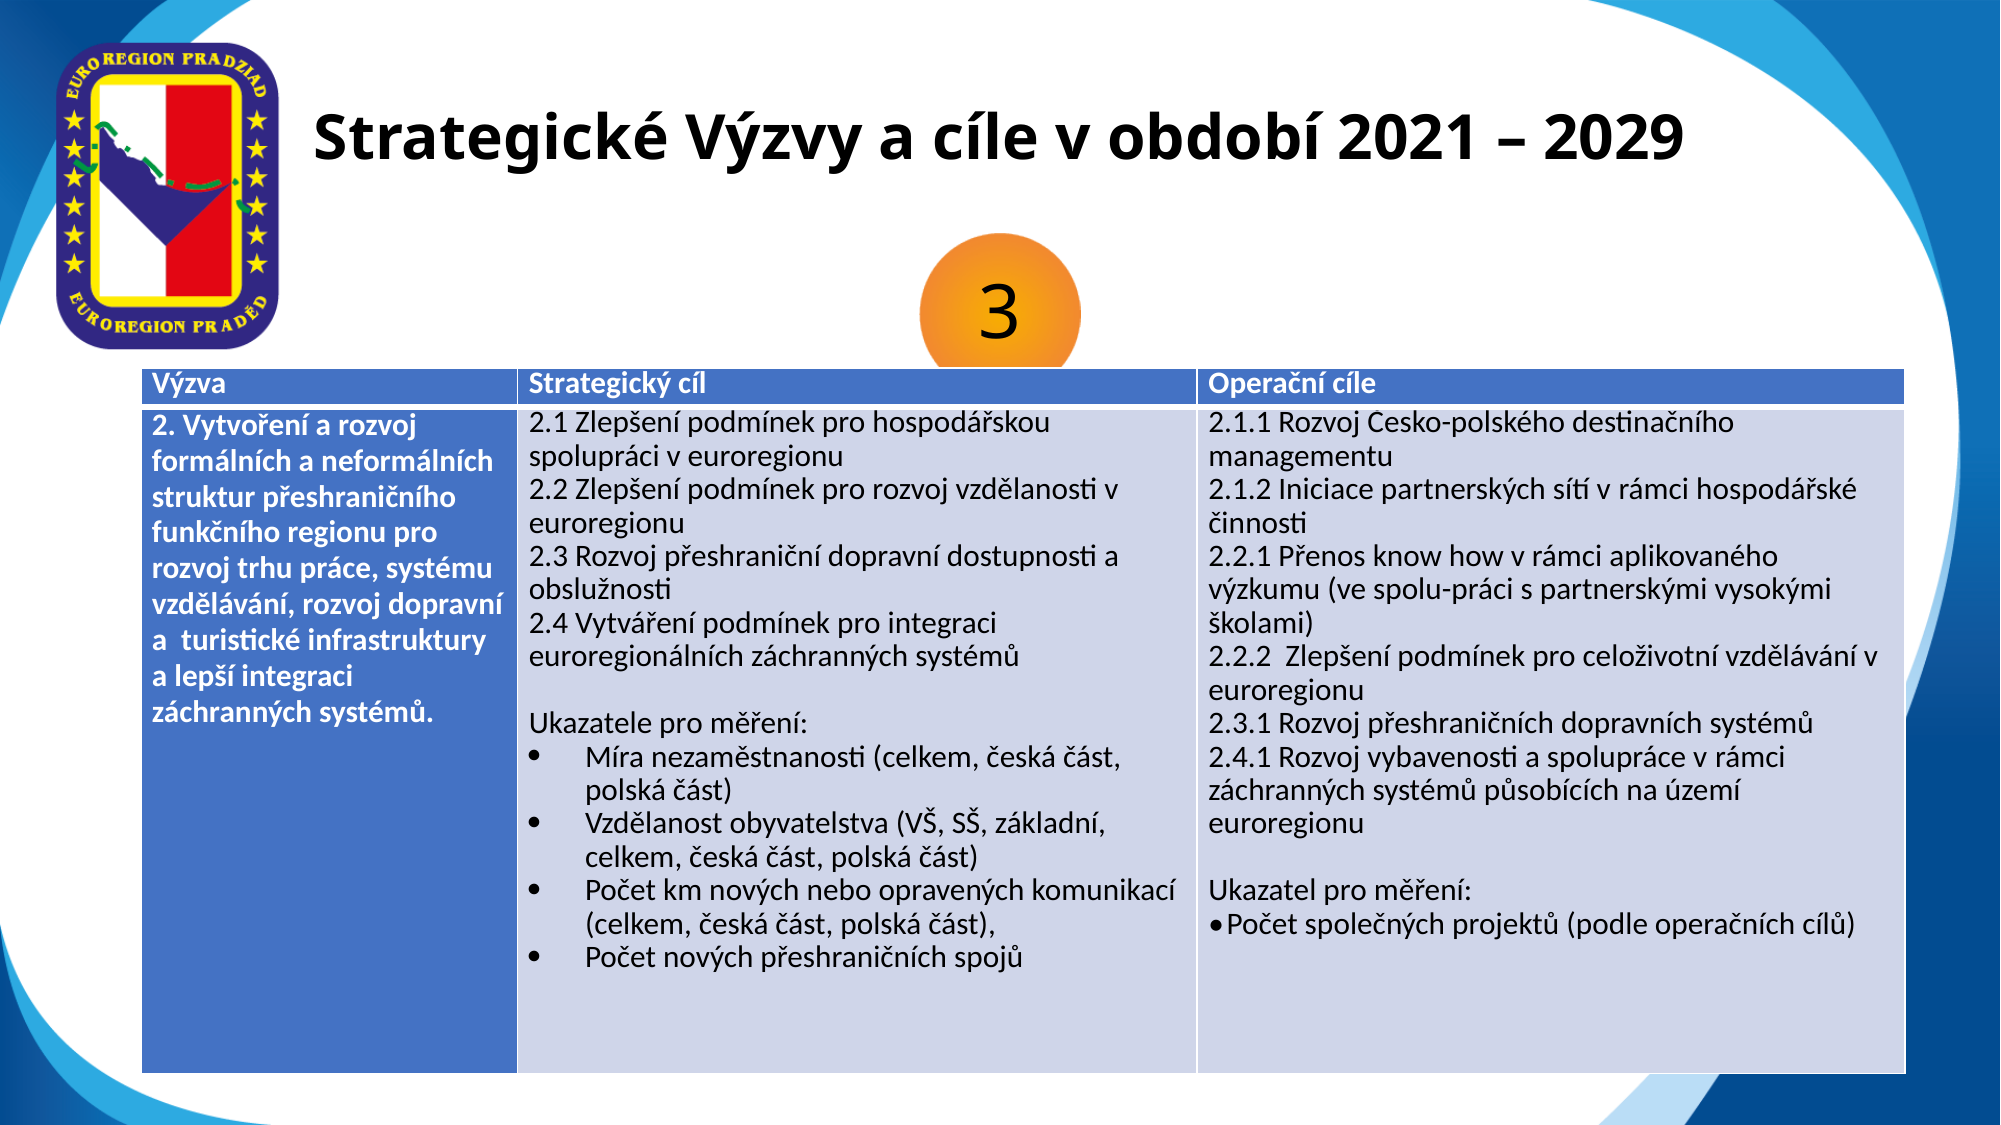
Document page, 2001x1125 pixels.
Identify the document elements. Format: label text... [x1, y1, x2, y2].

title Strategické Výzvy a cíle v období 2021 – 2029 [294, 67, 1706, 286]
table_header Operační cíle [1198, 369, 1904, 404]
table_header Výzva [142, 369, 517, 404]
table_cell 2.1.1 Rozvoj Česko-polského destinačního managementu 2.1.2 Iniciace partnerských sítí v rámci hospodářské činnosti 2.2.1 Přenos know how v rámci aplikovaného výzkumu (ve spolu-práci s partnerskými vysokými školami) 2.2.2 Zlepšení podmínek pro celoživotní vzdělávání v euroregionu 2.3.1 Rozvoj přeshraničních dopravních systémů 2.4.1 Rozvoj vybavenosti a spolupráce v rámci záchranných systémů působících na území euroregionu Ukazatel pro měření: • Počet společných projektů (podle operačních cílů) [1198, 410, 1904, 1073]
table_cell 2. Vytvoření a rozvoj formálních a neformálních struktur přeshraničního funkčního regionu pro rozvoj trhu práce, systému vzdělávání, rozvoj dopravní a turistické infrastruktury a lepší integraci záchranných systémů. [142, 410, 517, 1073]
table_cell 2.1 Zlepšení podmínek pro hospodářskou spolupráci v euroregionu 2.2 Zlepšení podmínek pro rozvoj vzdělanosti v euroregionu 2.3 Rozvoj přeshraniční dopravní dostupnosti a obslužnosti 2.4 Vytváření podmínek pro integraci euroregionálních záchranných systémů Ukazatele pro měření: Míra nezaměstnanosti (celkem, česká část, polská část) Vzdělanost obyvatelstva (VŠ, SŠ, základní, celkem, česká část, polská část) Počet km nových nebo opravených komunikací (celkem, česká část, polská část), Počet nových přeshraničních spojů [518, 410, 1196, 1073]
picture [0, 0, 2000, 1125]
table_header Strategický cíl [518, 369, 1196, 404]
list 3 [949, 261, 1051, 367]
